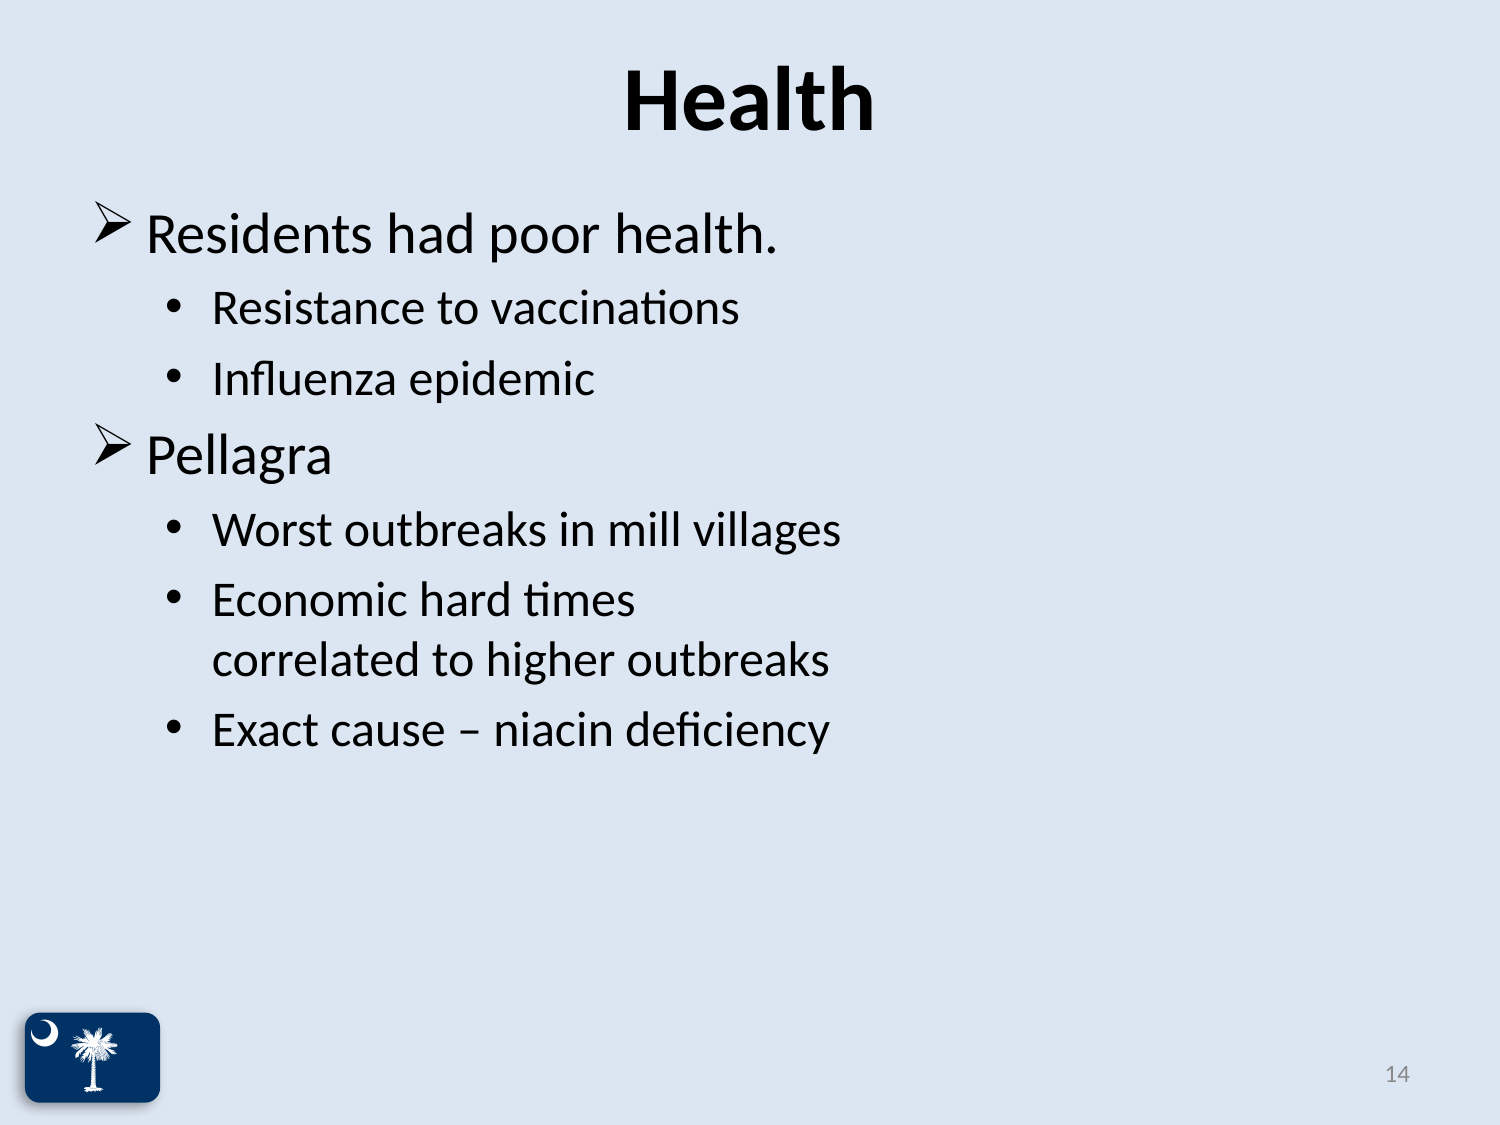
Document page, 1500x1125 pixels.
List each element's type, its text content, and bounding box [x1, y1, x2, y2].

slide_number 14 [1074, 1042, 1425, 1103]
list Residents had poor health. Resistance to vaccinations Influenza epidemic Pellagra Worst outbreaks in mill villages Economic hard times correlated to higher outbreaks Exact cause – niacin deficiency [75, 188, 863, 950]
picture [24, 1012, 161, 1103]
title Health [75, 0, 1425, 188]
